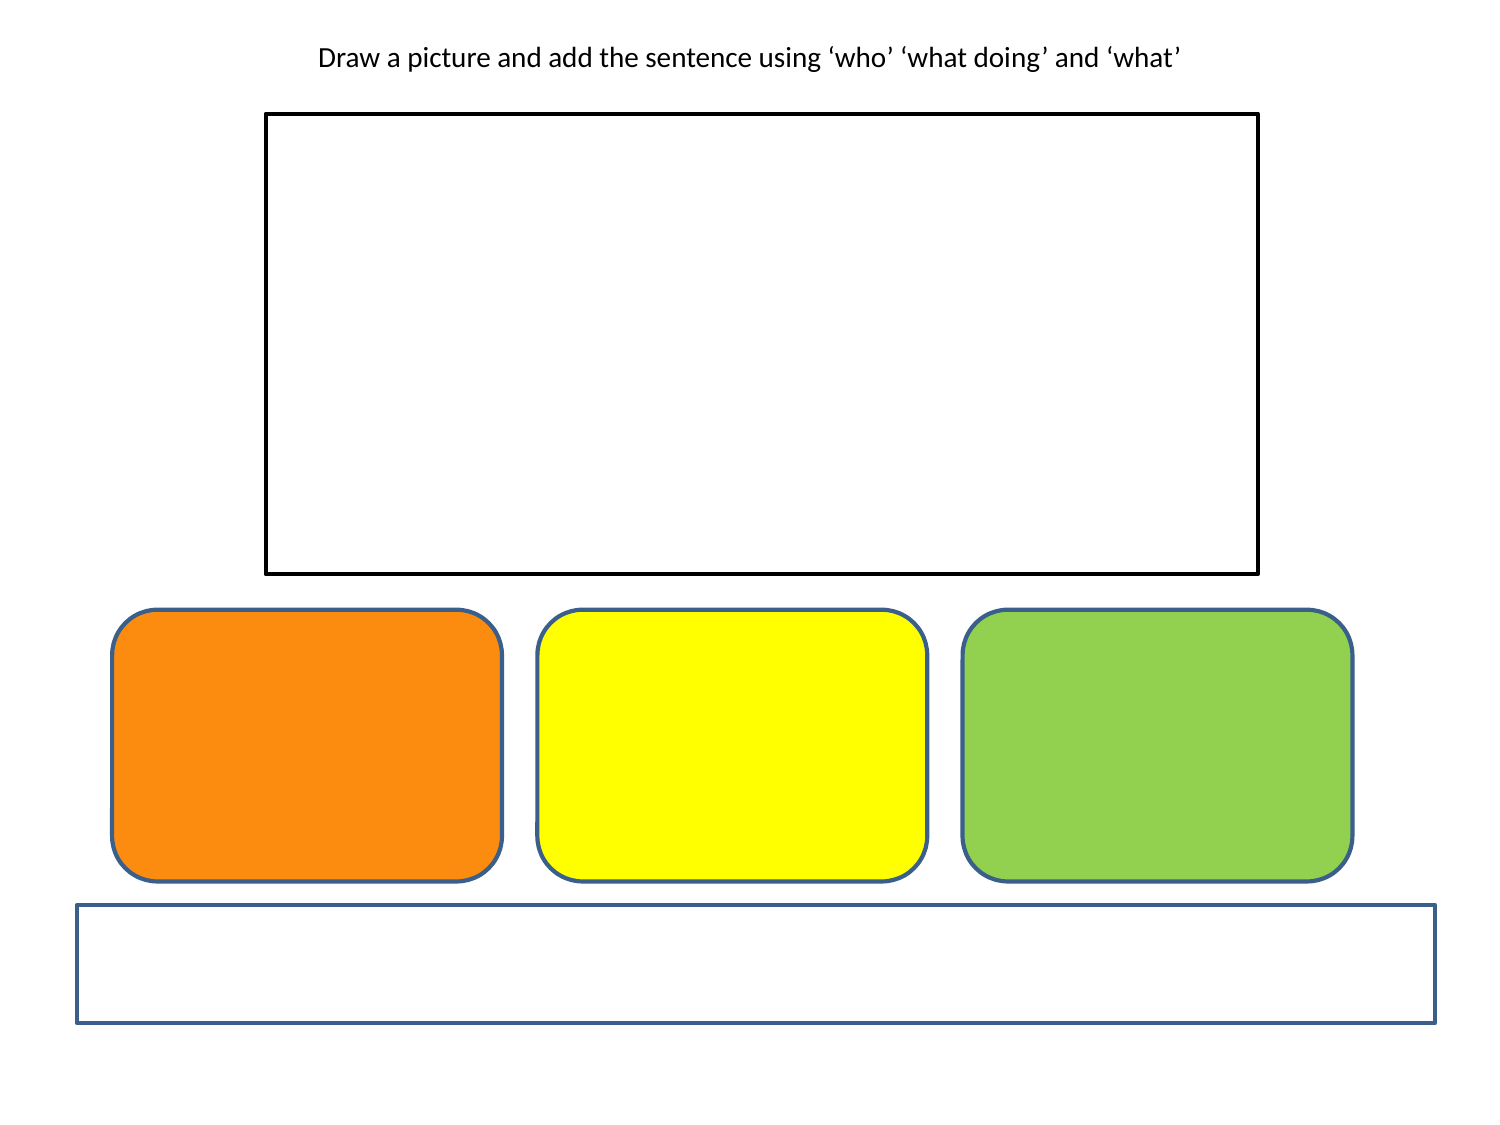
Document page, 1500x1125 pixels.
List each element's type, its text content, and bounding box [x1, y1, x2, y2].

text_box [109, 607, 505, 884]
text_box [75, 903, 1437, 1025]
text_box Draw a picture and add the sentence using ‘who’ ‘what doing’ and ‘what’ [88, 30, 1412, 81]
text_box [264, 112, 1260, 576]
text_box [535, 607, 930, 884]
text_box [960, 607, 1355, 884]
